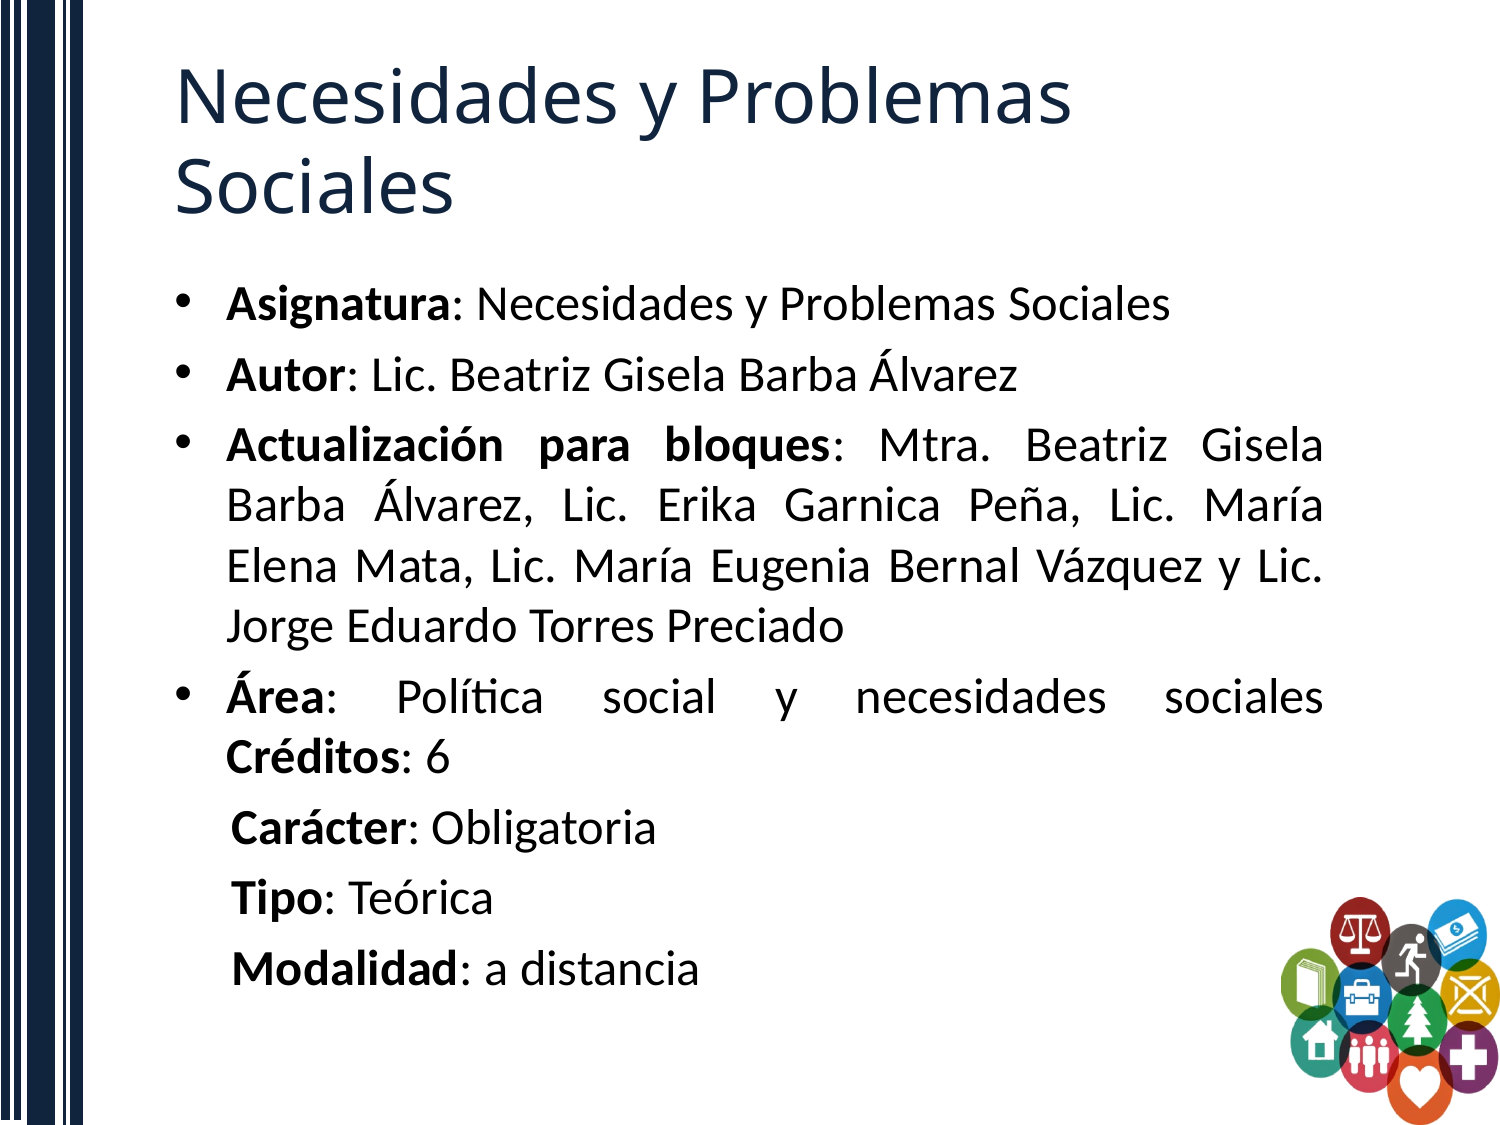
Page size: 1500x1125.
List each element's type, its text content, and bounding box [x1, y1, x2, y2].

text_box [27, 0, 55, 1125]
list Asignatura: Necesidades y Problemas Sociales Autor: Lic. Beatriz Gisela Barba Álvarez Actualización para bloques: Mtra. Beatriz Gisela Barba Álvarez, Lic. Erika Garnica Peña, Lic. María Elena Mata, Lic. María Eugenia Bernal Vázquez y Lic. Jorge Eduardo Torres Preciado Área: Política social y necesidades sociales Créditos: 6 Carácter: Obligatoria Tipo: Teórica Modalidad: a distancia [159, 262, 1341, 1005]
picture [1281, 897, 1500, 1125]
title Necesidades y Problemas Sociales [159, 45, 1341, 233]
